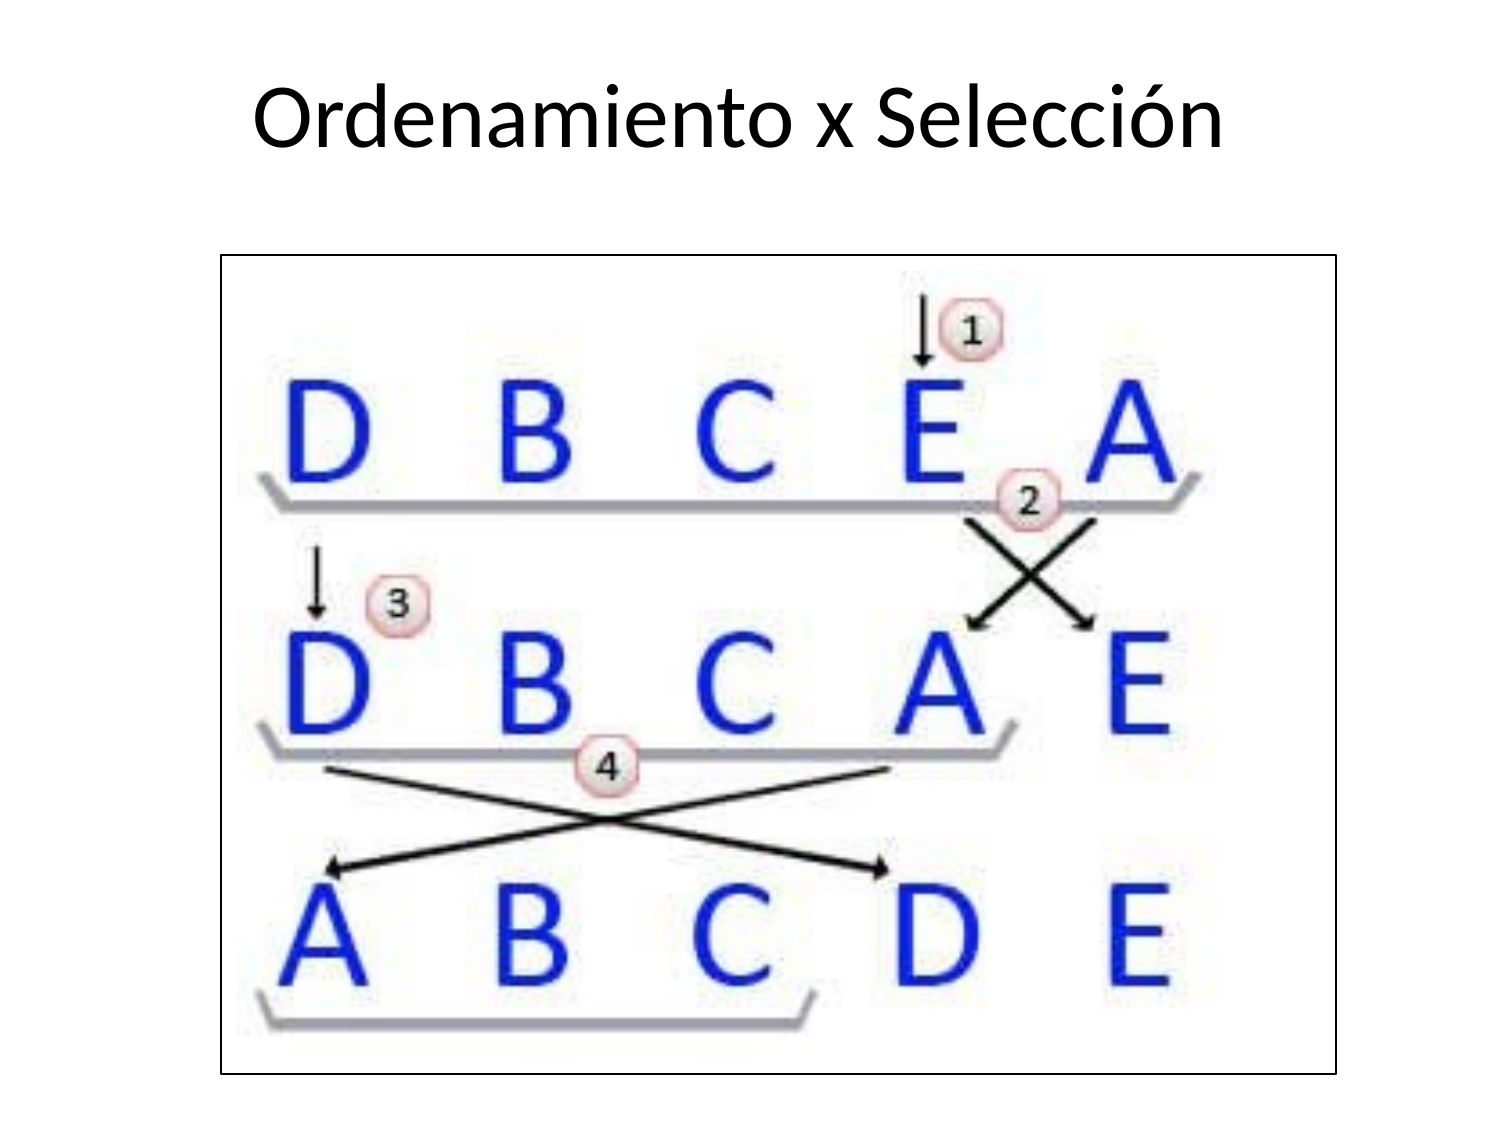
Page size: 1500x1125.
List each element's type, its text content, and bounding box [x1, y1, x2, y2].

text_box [0, 164, 1500, 1125]
title Ordenamiento x Selección [75, 45, 1425, 162]
